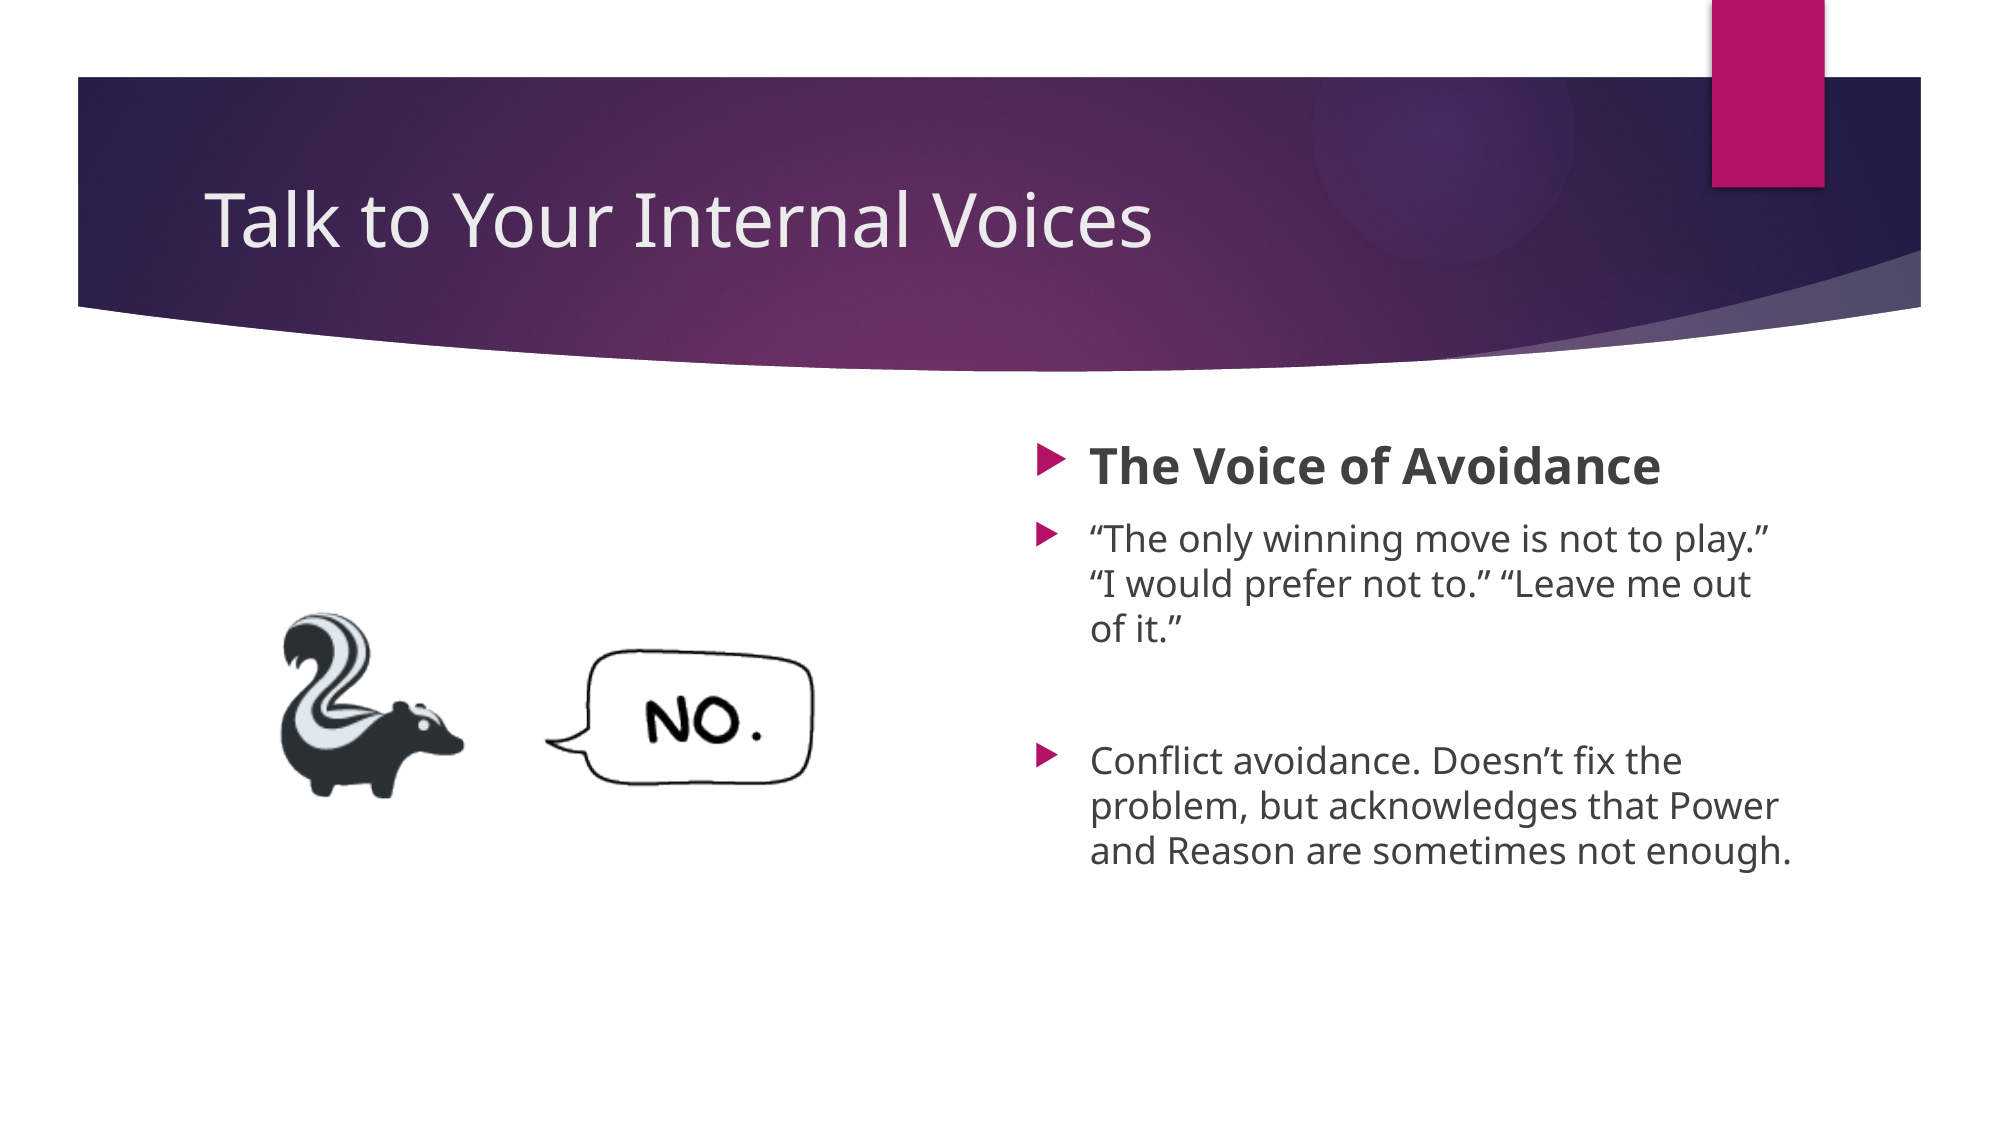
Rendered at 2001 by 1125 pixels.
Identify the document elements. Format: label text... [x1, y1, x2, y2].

title Talk to Your Internal Voices [189, 159, 1627, 276]
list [0, 367, 1523, 1047]
list The Voice of Avoidance “The only winning move is not to play.” “I would prefer not to.” “Leave me out of it.” Conflict avoidance. Doesn’t fix the problem, but acknowledges that Power and Reason are sometimes not enough. [1530, 427, 1810, 988]
